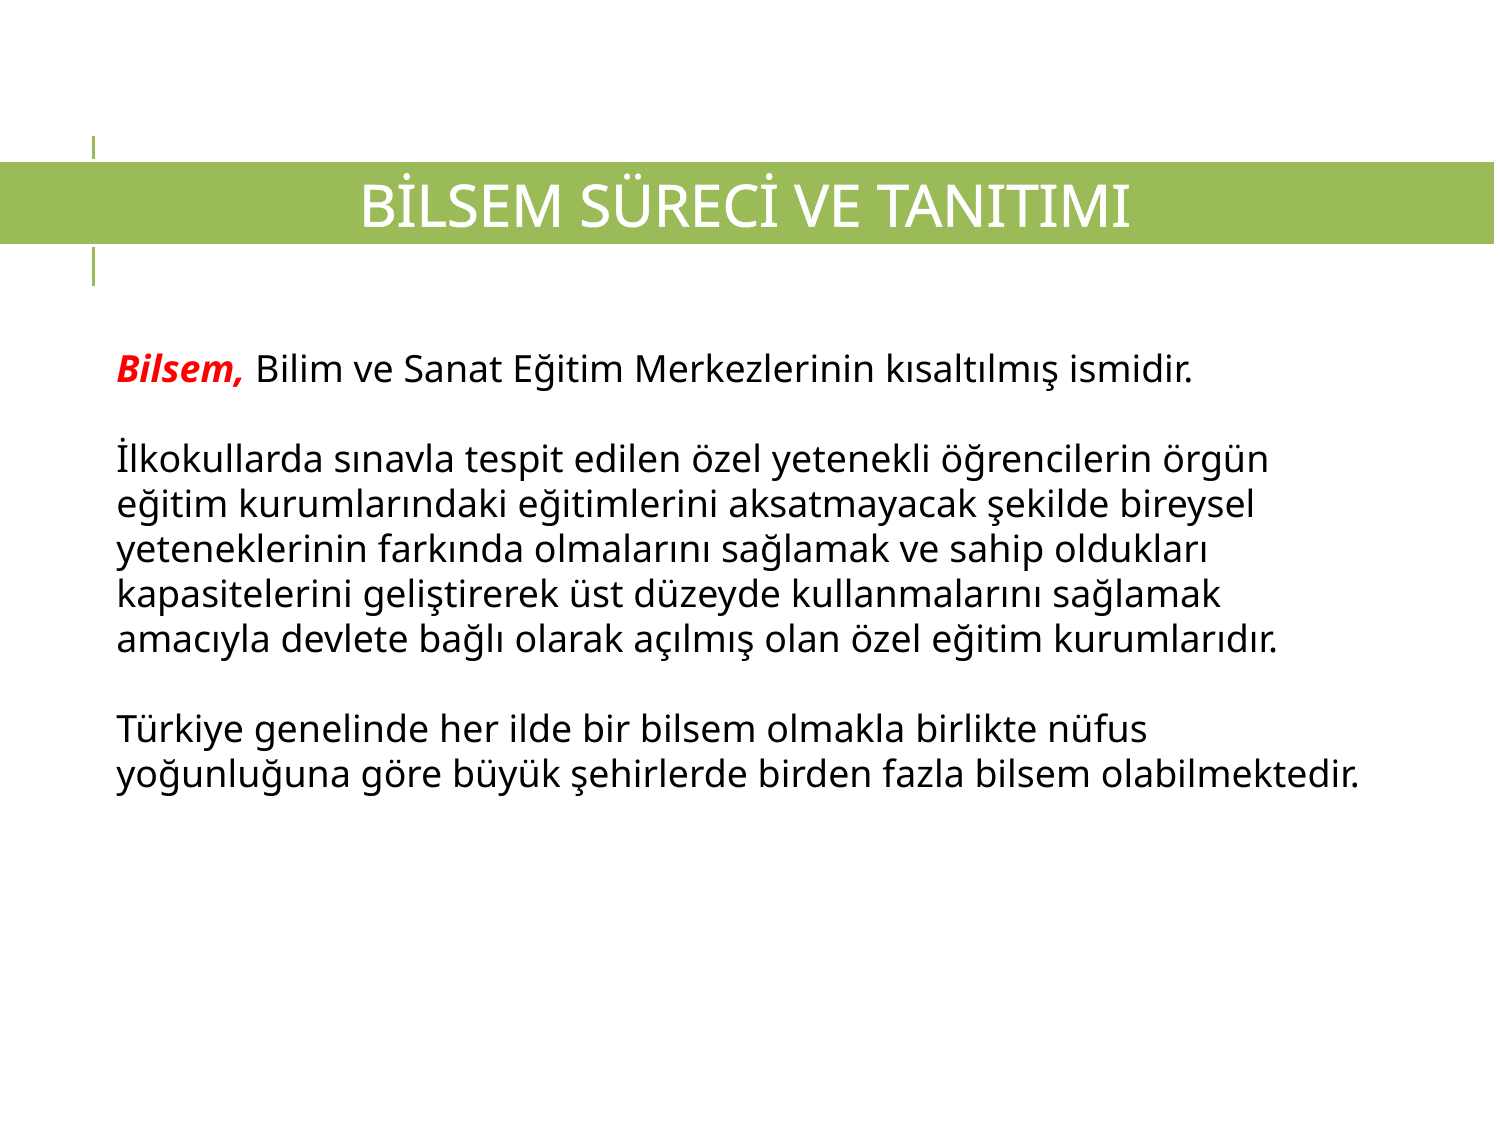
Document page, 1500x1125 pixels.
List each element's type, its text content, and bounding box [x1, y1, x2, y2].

text_box Bilsem, Bilim ve Sanat Eğitim Merkezlerinin kısaltılmış ismidir. İlkokullarda sınavla tespit edilen özel yetenekli öğrencilerin örgün eğitim kurumlarındaki eğitimlerini aksatmayacak şekilde bireysel yeteneklerinin farkında olmalarını sağlamak ve sahip oldukları kapasitelerini geliştirerek üst düzeyde kullanmalarını sağlamak amacıyla devlete bağlı olarak açılmış olan özel eğitim kurumlarıdır. Türkiye genelinde her ilde bir bilsem olmakla birlikte nüfus yoğunluğuna göre büyük şehirlerde birden fazla bilsem olabilmektedir. [101, 338, 1389, 893]
text_box BİLSEM SÜRECİ VE TANITIMI [0, 159, 1497, 247]
